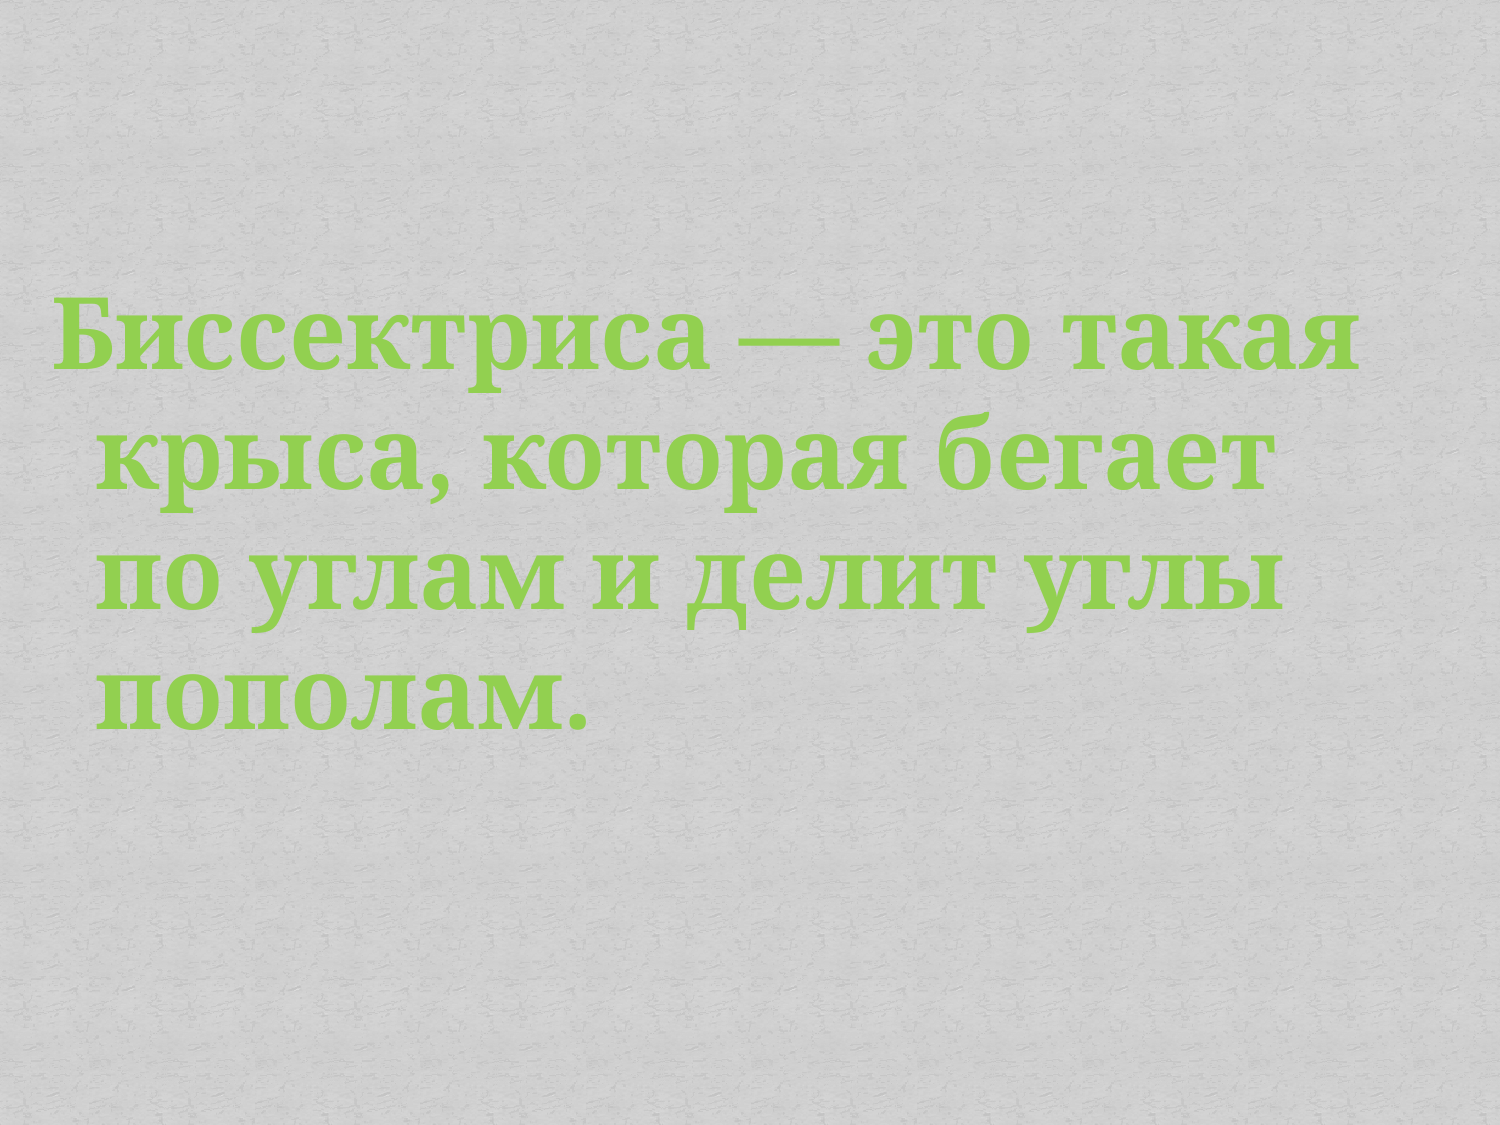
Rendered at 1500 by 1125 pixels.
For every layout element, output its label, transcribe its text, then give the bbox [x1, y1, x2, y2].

list Биссектриса — это такая крыса, которая бегает по углам и делит углы пополам. [35, 262, 1425, 1035]
